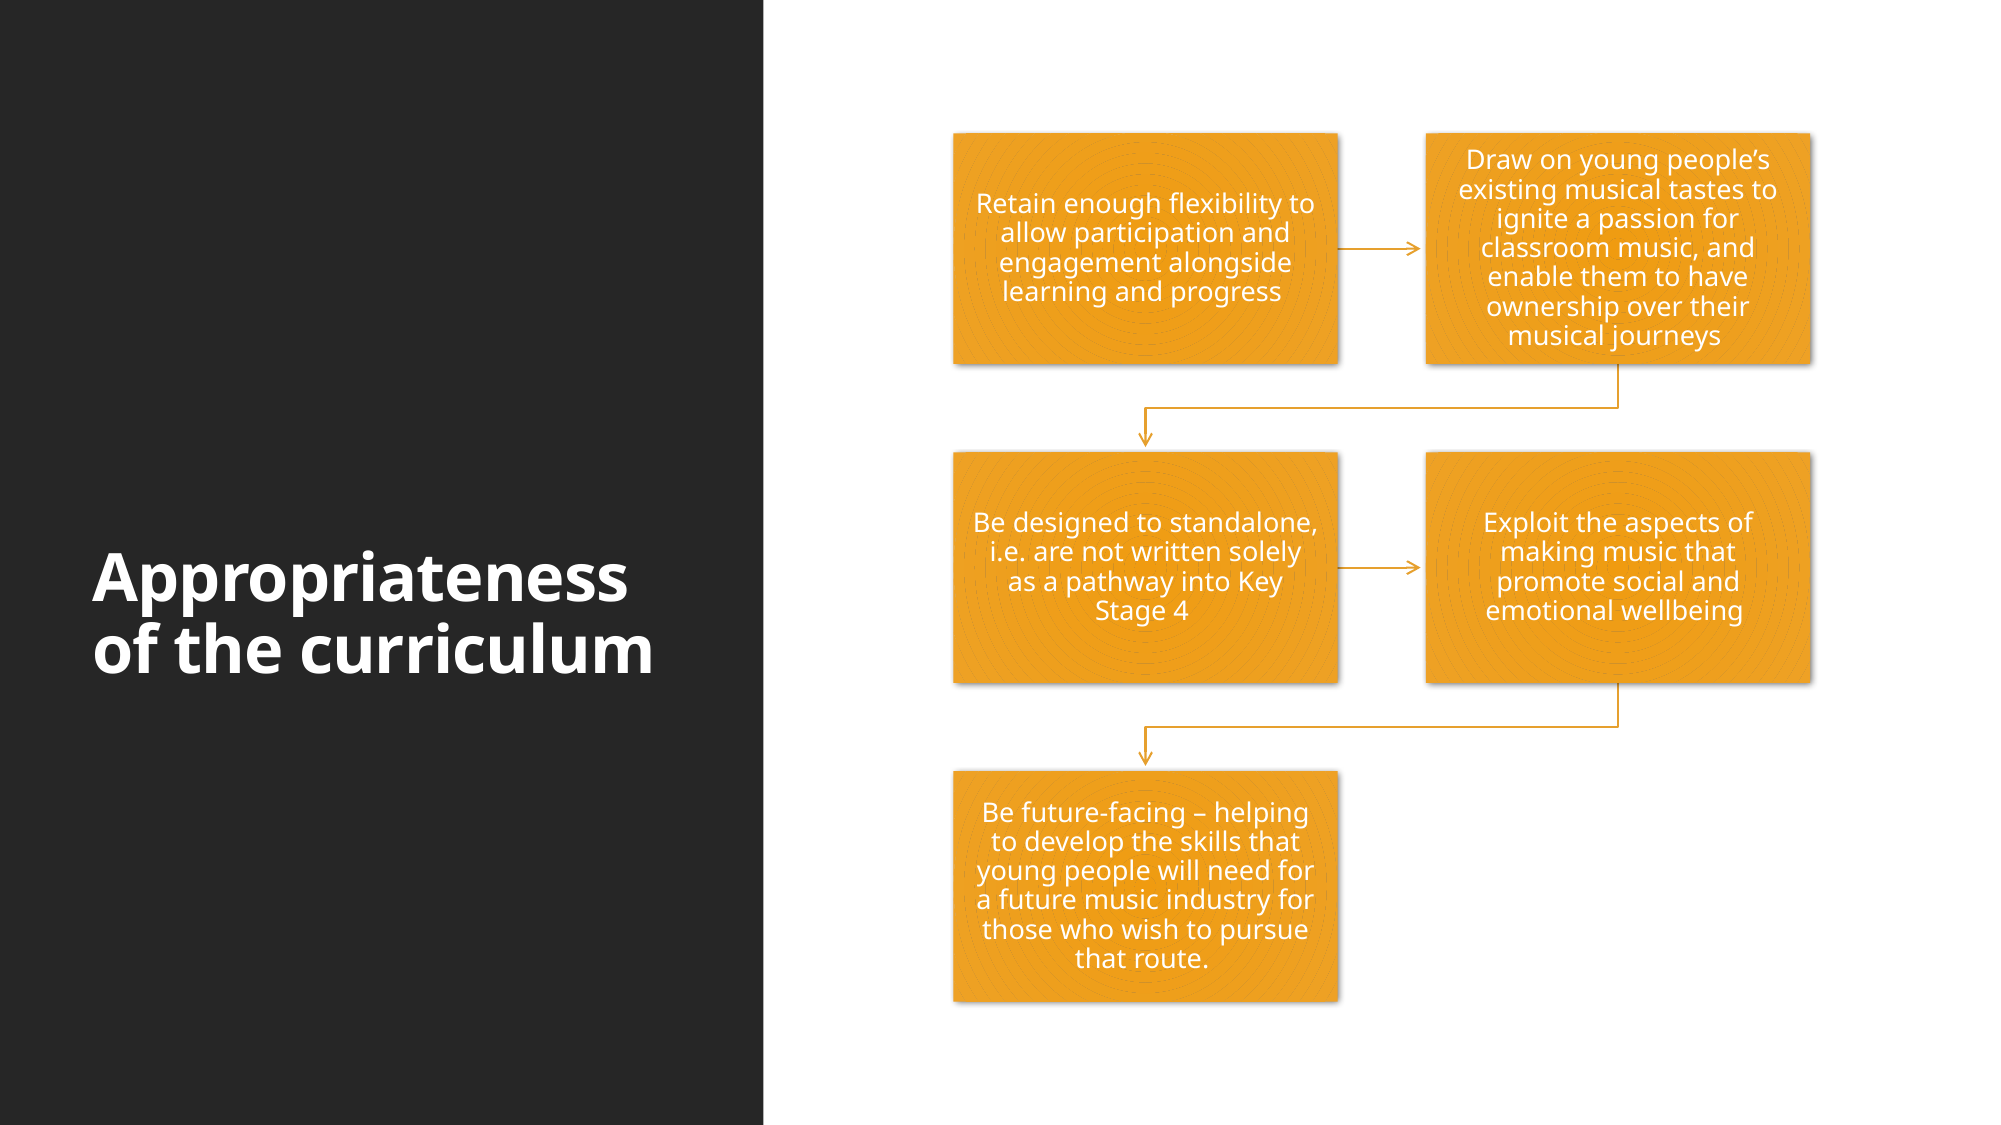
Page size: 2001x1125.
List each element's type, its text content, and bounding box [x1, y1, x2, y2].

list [894, 132, 1869, 1003]
title Appropriateness of the curriculum [77, 429, 697, 696]
